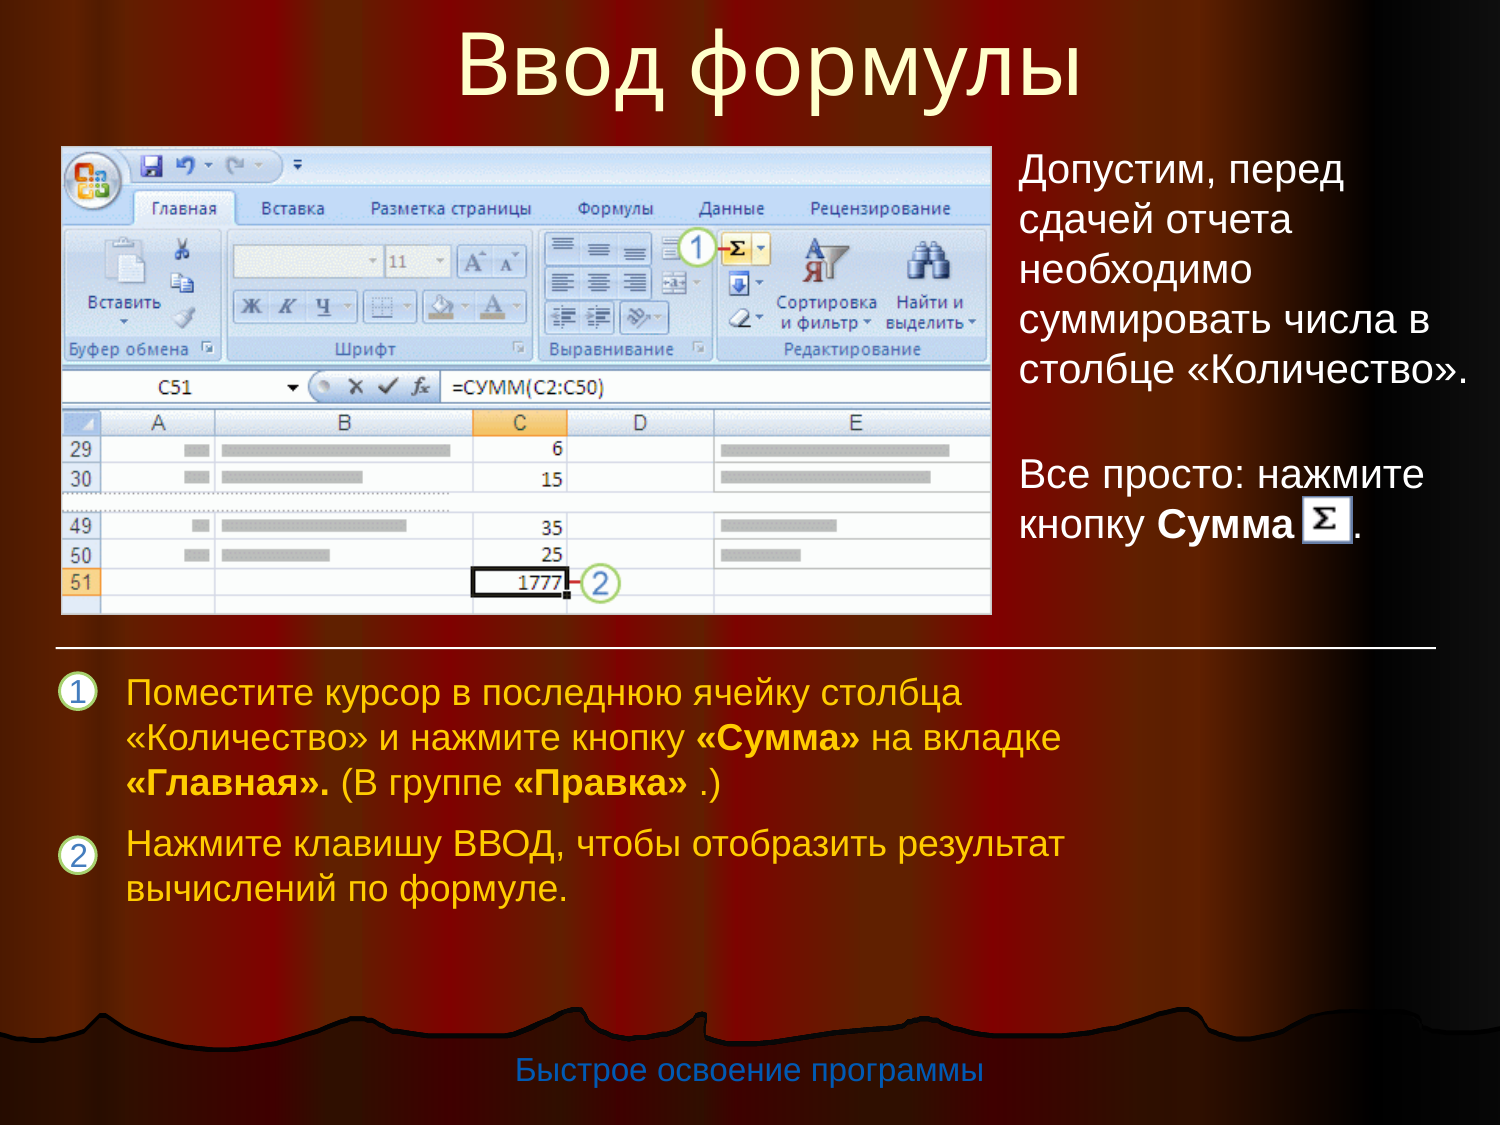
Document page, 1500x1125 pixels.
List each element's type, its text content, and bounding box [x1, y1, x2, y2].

picture [61, 145, 992, 616]
text_box Допустим, перед сдачей отчета необходимо суммировать числа в столбце «Количество». [1003, 134, 1500, 405]
title Ввод формулы [39, 10, 1500, 112]
footer Быстрое освоение программы [445, 1034, 1055, 1096]
text_box Все просто: нажмите кнопку Сумма . [1003, 439, 1500, 598]
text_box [55, 829, 101, 880]
text_box Поместите курсор в последнюю ячейку столбца «Количество» и нажмите кнопку «Сумма» на вкладке «Главная». (В группе «Правка» .) Нажмите клавишу ВВОД, чтобы отобразить результат вычислений по формуле. [110, 660, 1212, 1034]
picture [1302, 496, 1353, 545]
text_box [55, 665, 101, 716]
